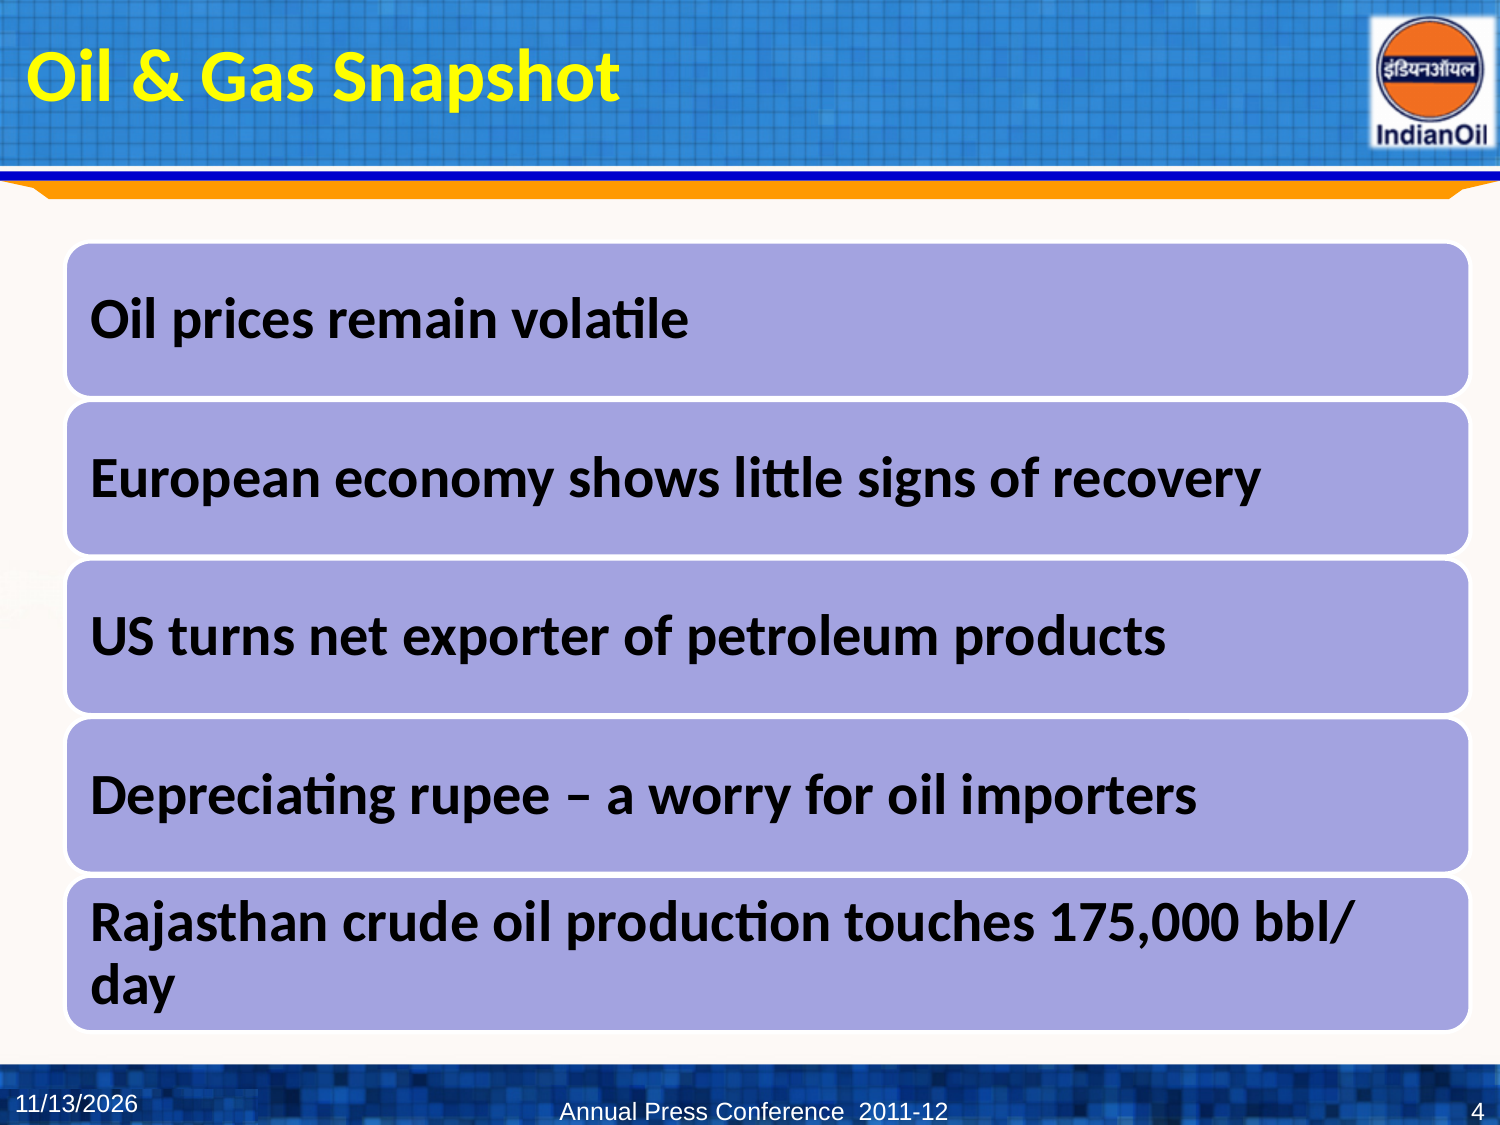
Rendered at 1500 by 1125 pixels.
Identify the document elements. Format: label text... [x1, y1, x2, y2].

picture [0, 181, 1500, 1125]
slide_number 4 [1149, 1066, 1500, 1125]
picture [0, 0, 1500, 171]
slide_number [0, 1066, 350, 1125]
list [64, 240, 1471, 1033]
footer Annual Press Conference 2011-12 [544, 1066, 1020, 1125]
title Oil & Gas Snapshot [11, 19, 1306, 125]
